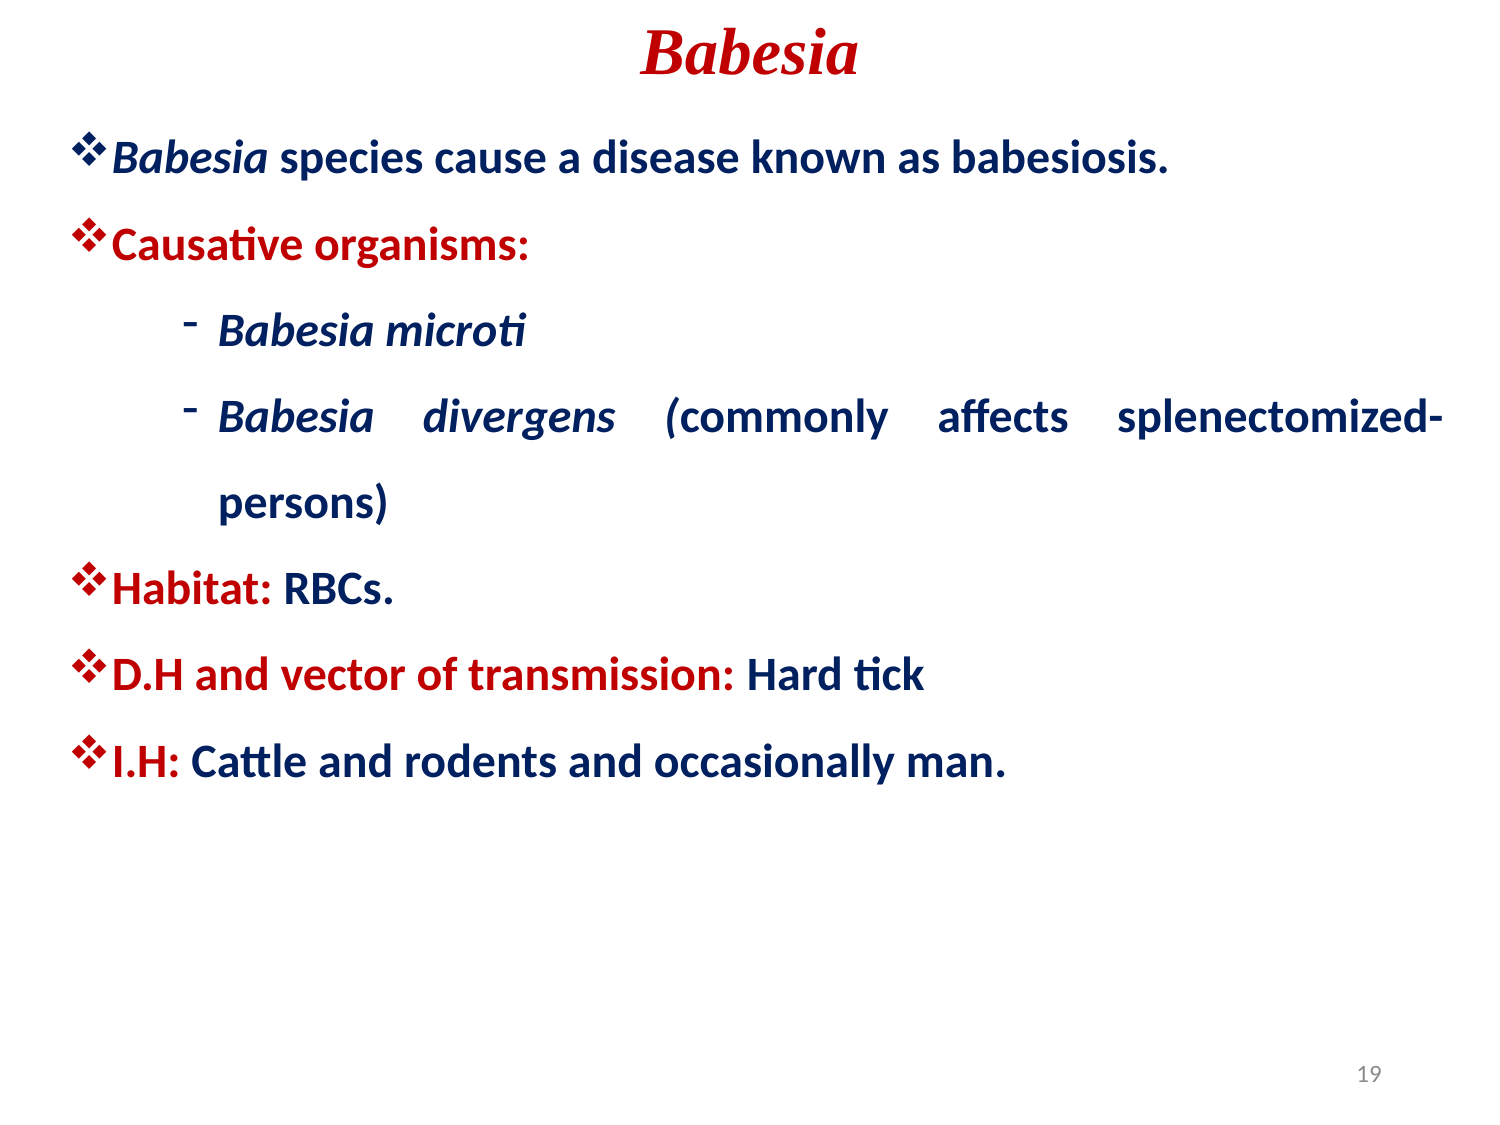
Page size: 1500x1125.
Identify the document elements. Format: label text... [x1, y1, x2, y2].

slide_number 19 [1059, 1042, 1397, 1103]
text_box Babesia [0, 13, 1500, 96]
text_box Babesia species cause a disease known as babesiosis. Causative organisms: Babesia microti Babesia divergens (commonly affects splenectomized- persons) Habitat: RBCs. D.H and vector of transmission: Hard tick I.H: Cattle and rodents and occasionally man. [53, 96, 1460, 794]
